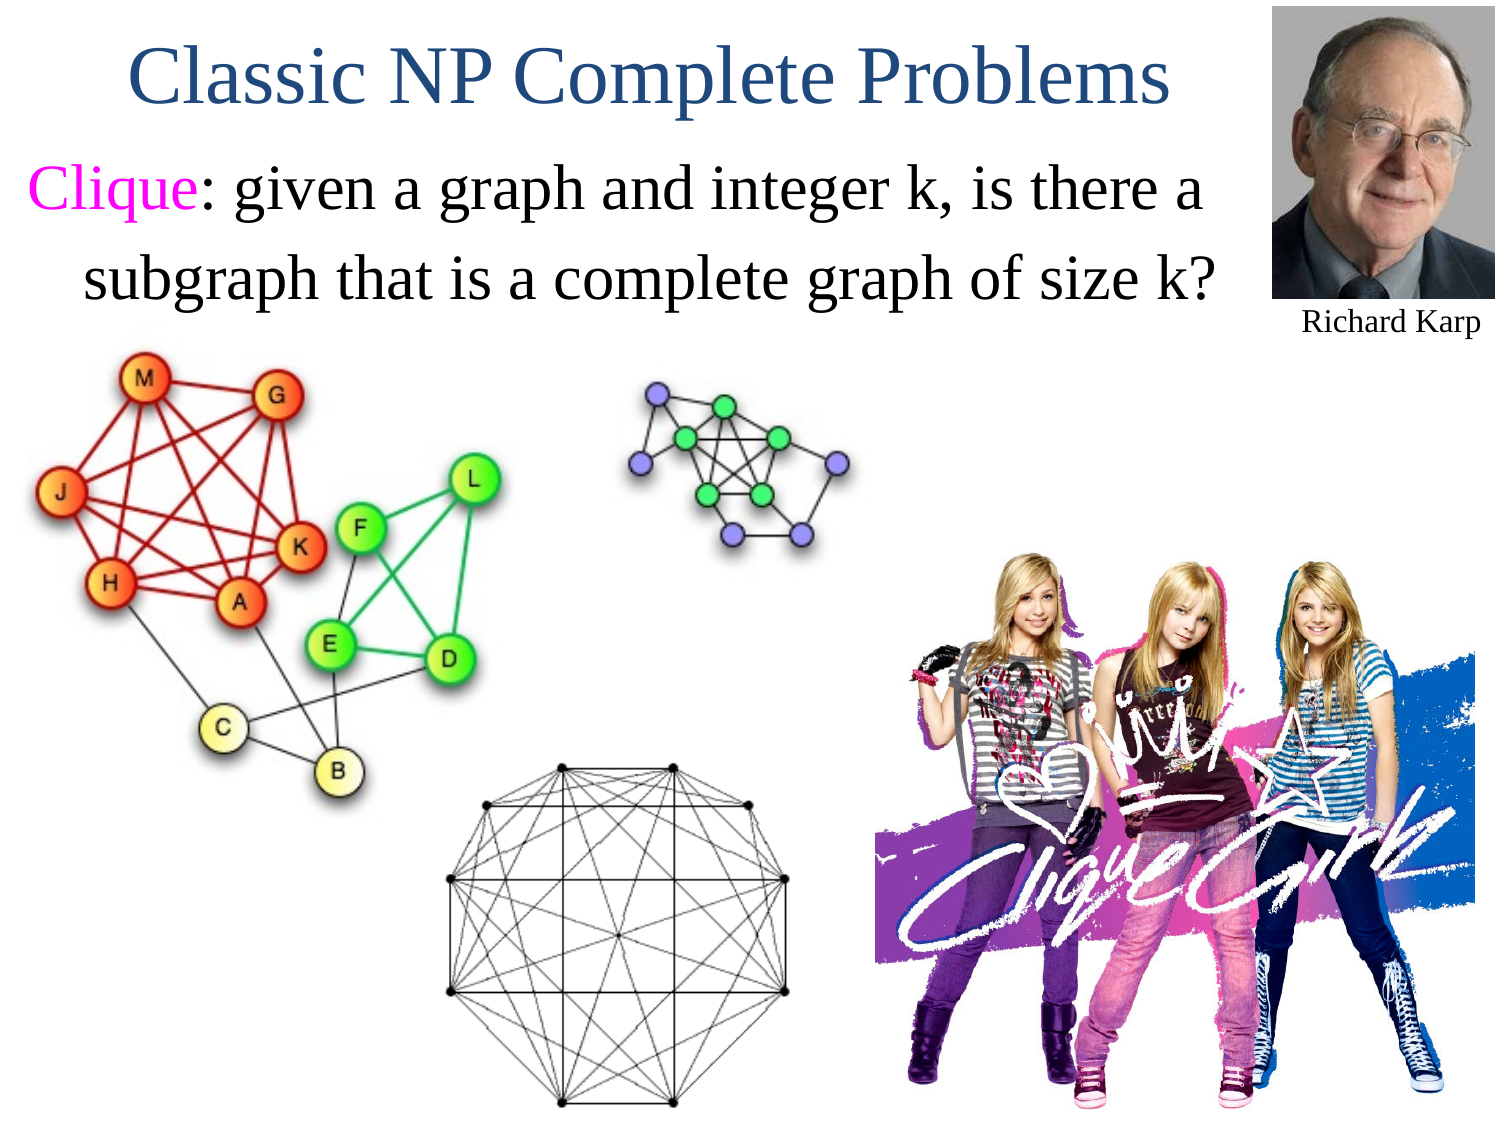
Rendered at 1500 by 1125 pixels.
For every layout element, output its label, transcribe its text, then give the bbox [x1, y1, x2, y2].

text_box Clique: given a graph and integer k, is there a subgraph that is a complete graph of size k? [12, 137, 1500, 350]
text_box Classic NP Complete Problems [24, 12, 1267, 137]
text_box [1272, 6, 1499, 330]
picture [0, 324, 818, 1125]
picture [587, 349, 1476, 1125]
